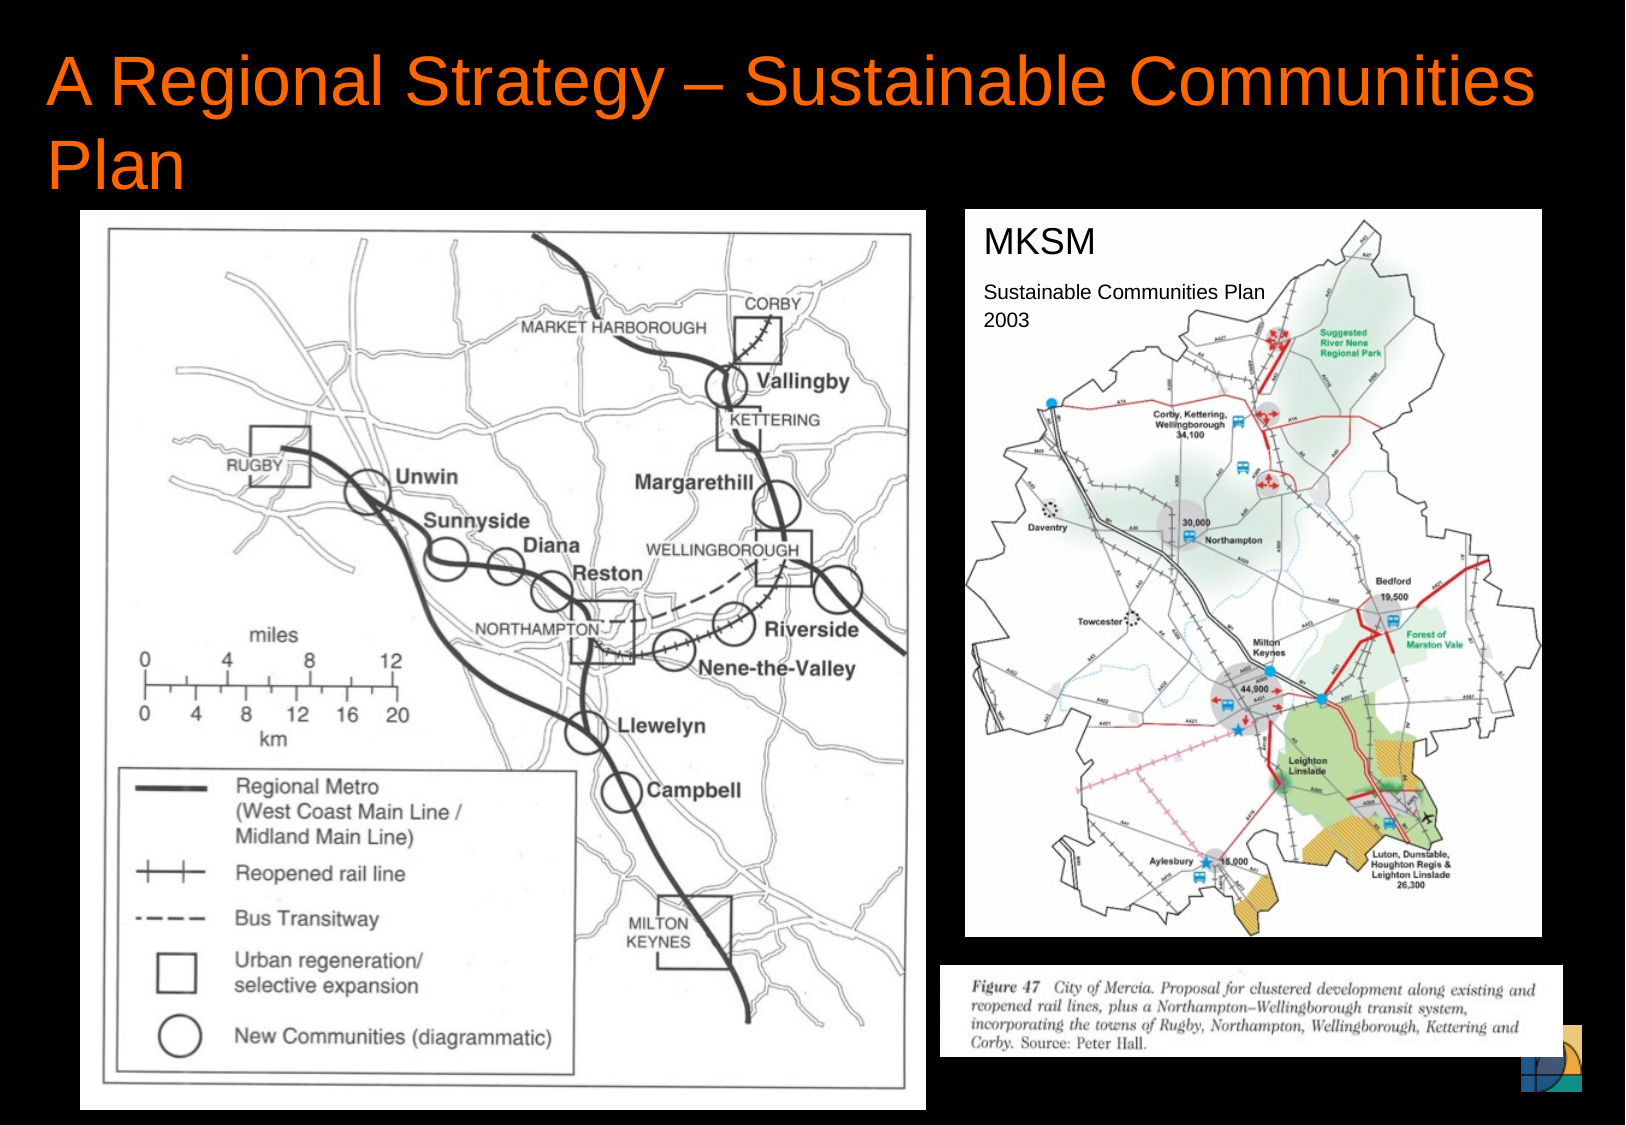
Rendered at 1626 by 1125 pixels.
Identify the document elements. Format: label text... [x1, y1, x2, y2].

picture [965, 209, 1542, 937]
picture [1563, 1025, 1582, 1092]
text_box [80, 210, 1563, 1110]
title A Regional Strategy – Sustainable Communities Plan [31, 30, 1594, 209]
